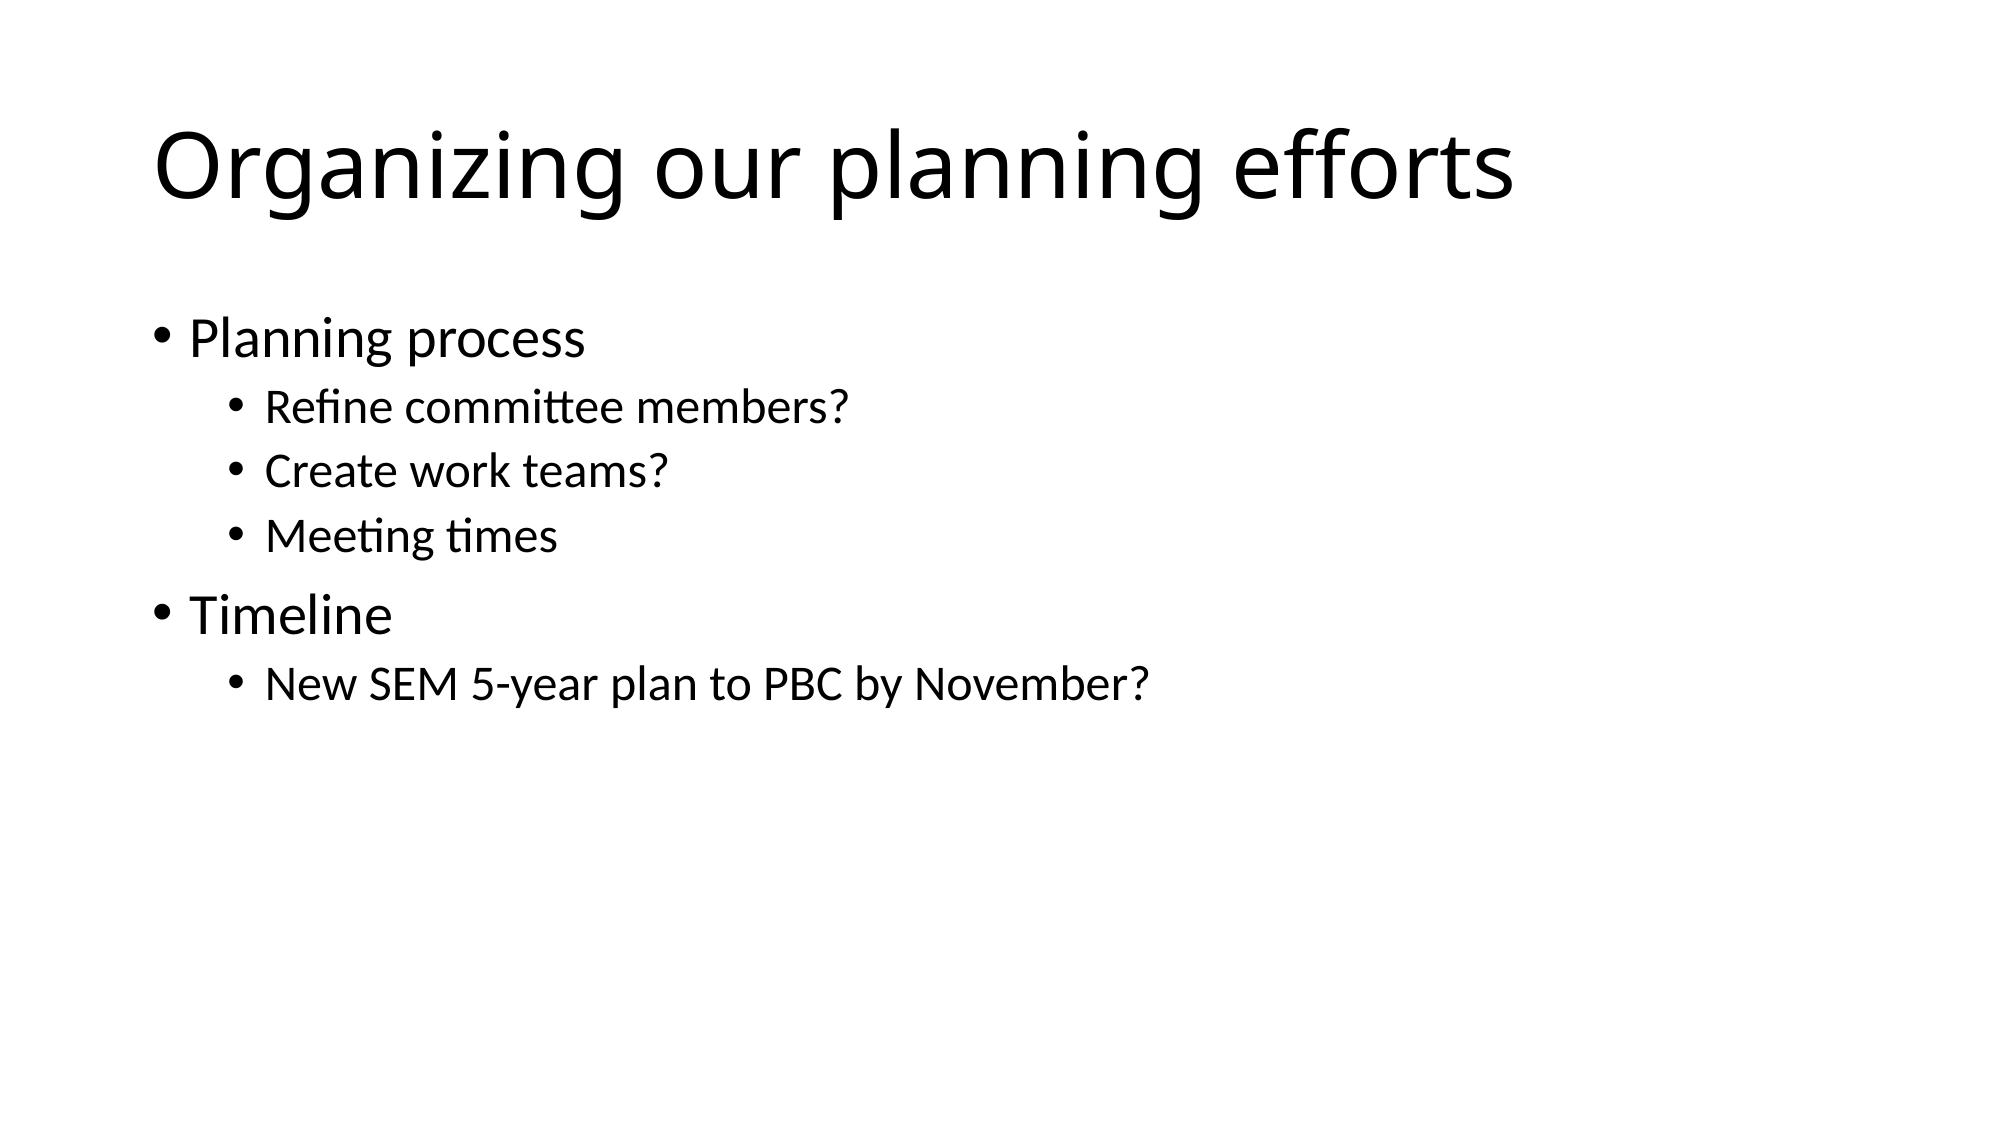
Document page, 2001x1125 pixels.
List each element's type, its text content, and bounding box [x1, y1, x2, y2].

list Planning process Refine committee members? Create work teams? Meeting times Timeline New SEM 5-year plan to PBC by November? [137, 299, 1863, 1014]
title Organizing our planning efforts [137, 59, 1863, 278]
